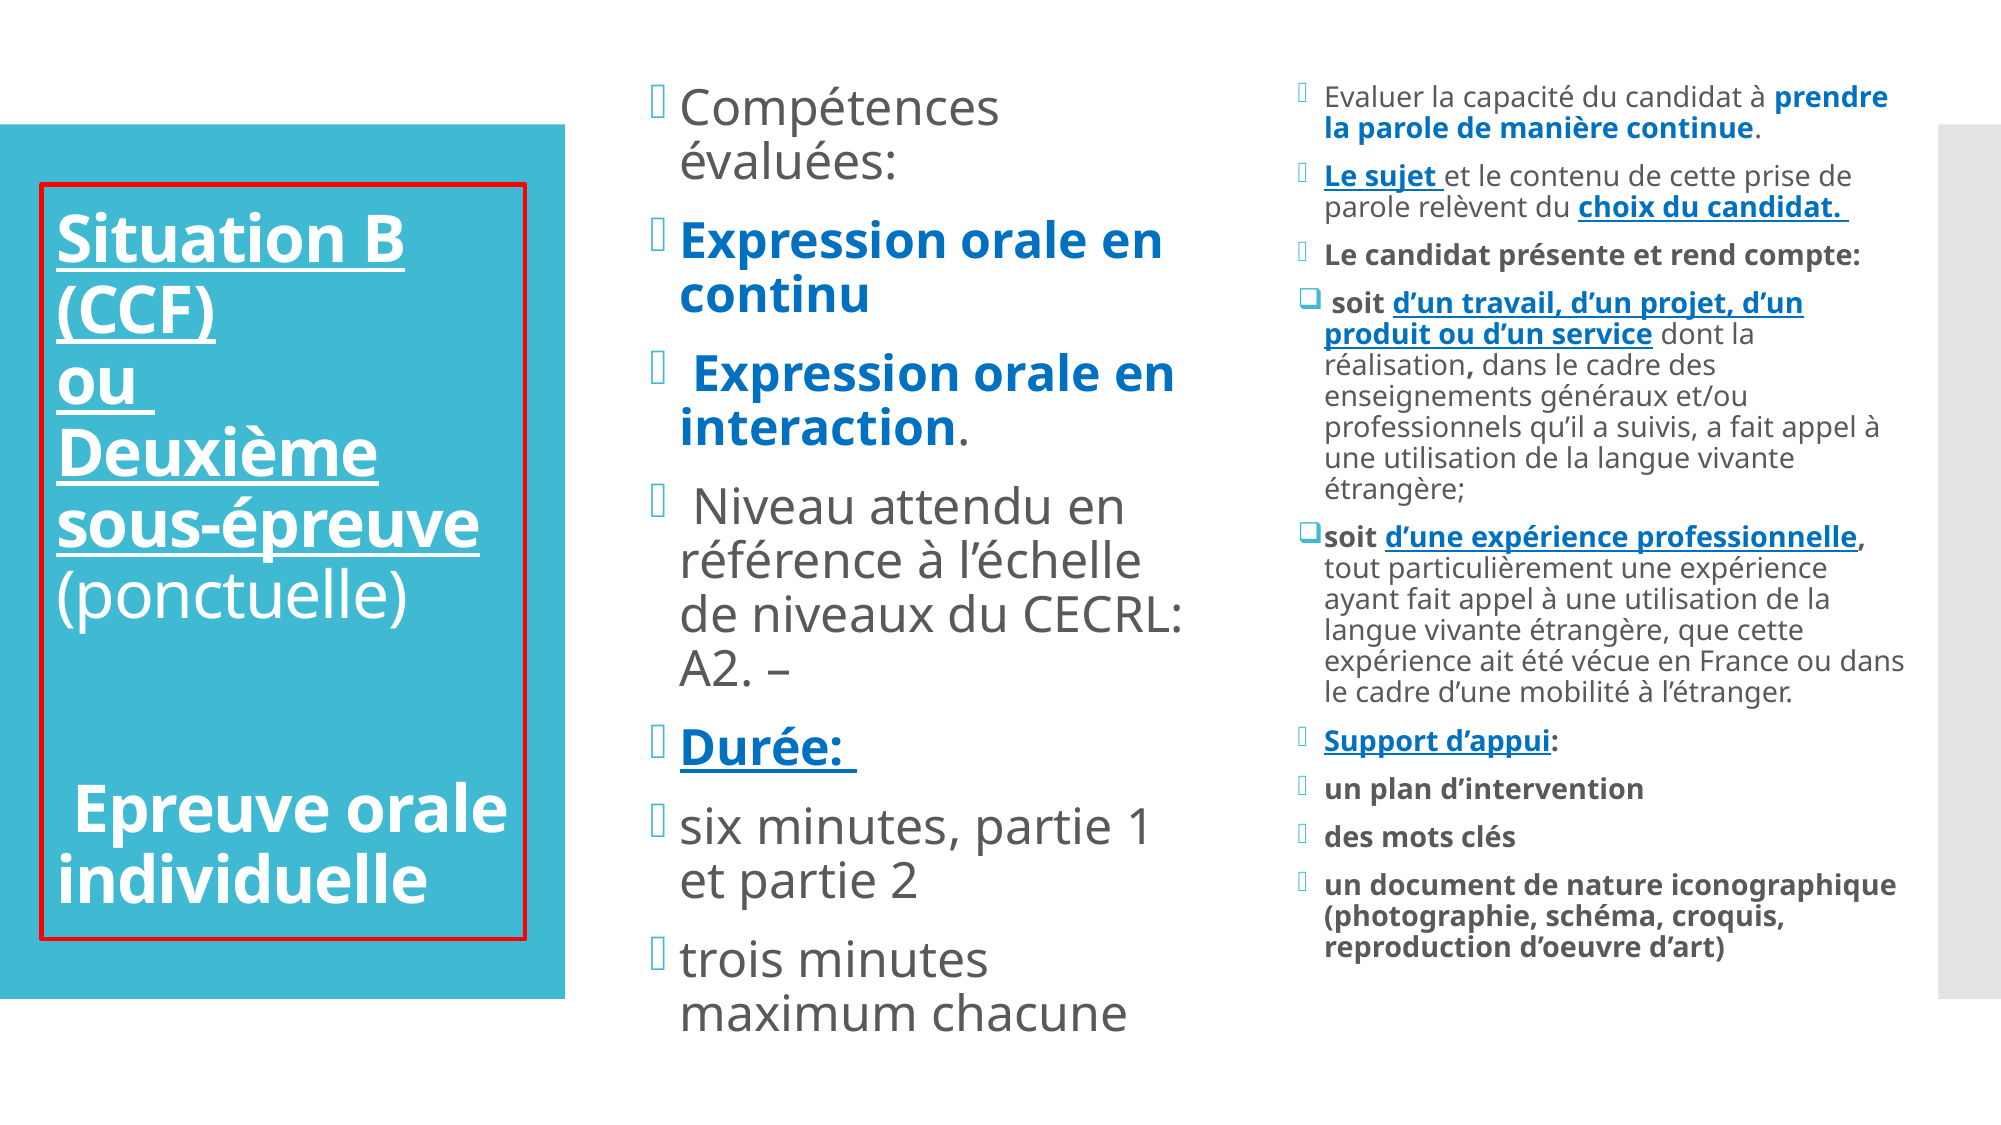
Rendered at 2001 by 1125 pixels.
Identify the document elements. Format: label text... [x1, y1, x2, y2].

title Situation B (CCF) ou Deuxième sous-épreuve (ponctuelle) Epreuve orale individuelle [41, 184, 525, 940]
list Evaluer la capacité du candidat à prendre la parole de manière continue. Le sujet et le contenu de cette prise de parole relèvent du choix du candidat. Le candidat présente et rend compte: soit d’un travail, d’un projet, d’un produit ou d’un service dont la réalisation, dans le cadre des enseignements généraux et/ou professionnels qu’il a suivis, a fait appel à une utilisation de la langue vivante étrangère; soit d’une expérience professionnelle, tout particulièrement une expérience ayant fait appel à une utilisation de la langue vivante étrangère, que cette expérience ait été vécue en France ou dans le cadre d’une mobilité à l’étranger. Support d’appui: un plan d’intervention des mots clés un document de nature iconographique (photographie, schéma, croquis, reproduction d’oeuvre d’art) [1282, 63, 1925, 983]
list Compétences évaluées: Expression orale en continu Expression orale en interaction. Niveau attendu en référence à l’échelle de niveaux du CECRL: A2. – Durée: six minutes, partie 1 et partie 2 trois minutes maximum chacune [634, 142, 1205, 983]
